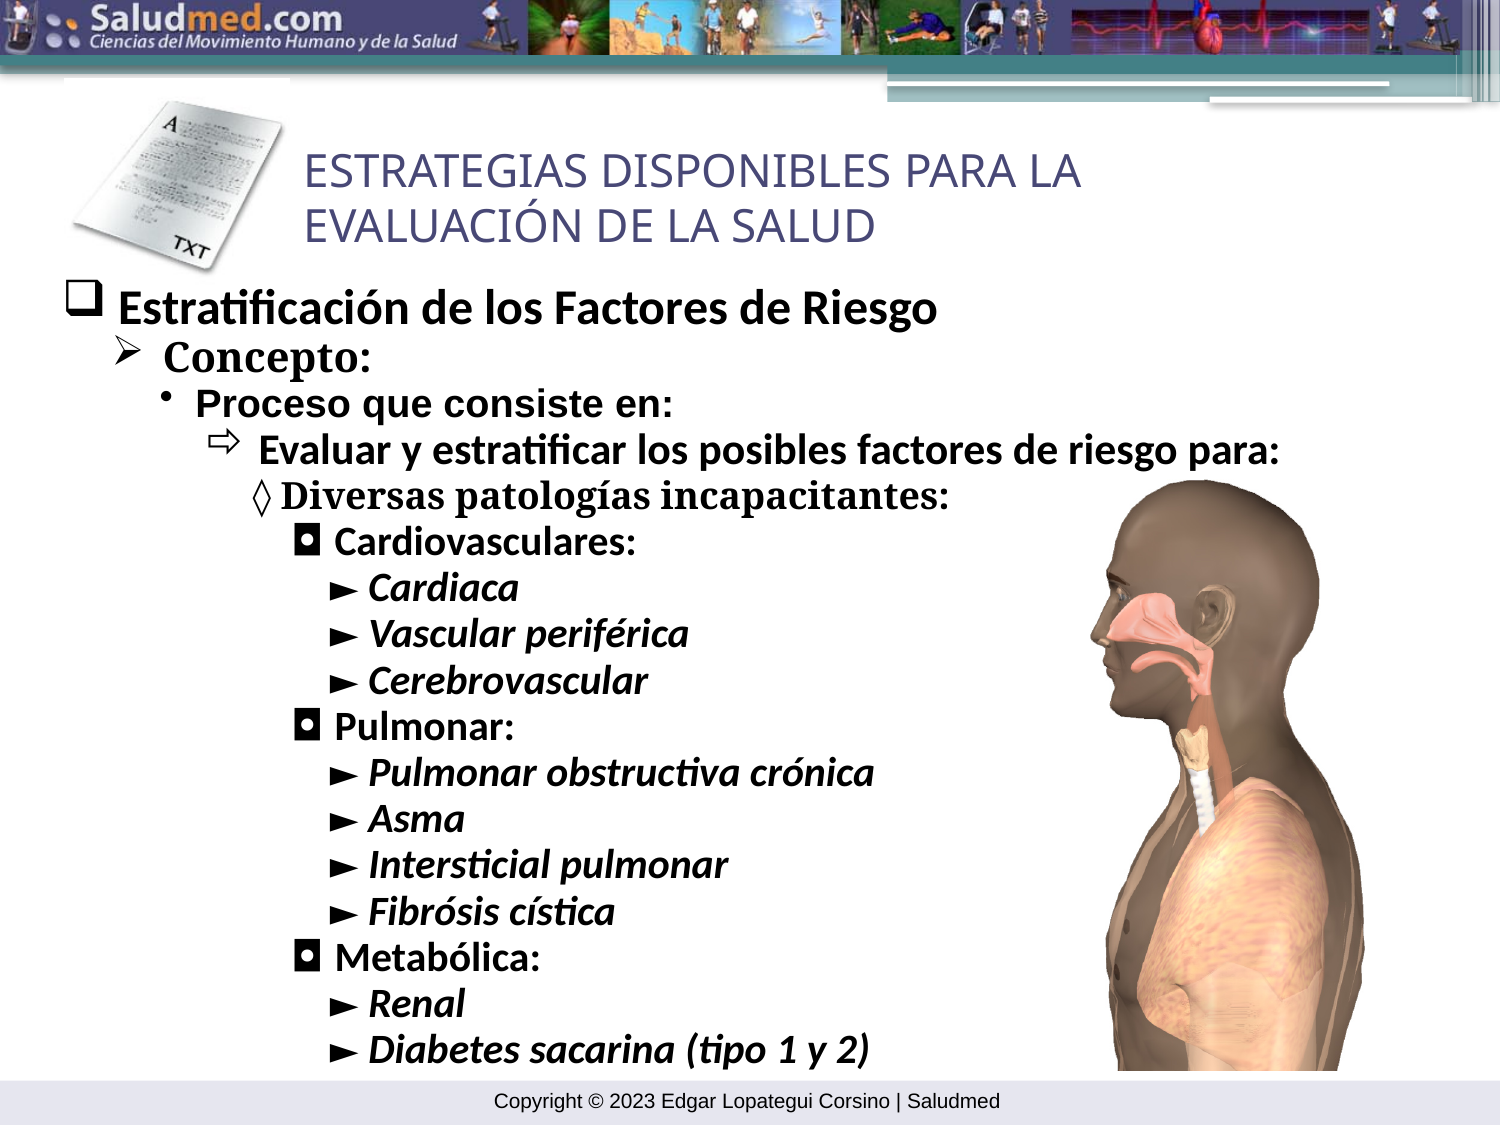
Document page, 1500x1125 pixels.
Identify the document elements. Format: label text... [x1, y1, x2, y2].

text_box Estratificación de los Factores de Riesgo Concepto: Proceso que consiste en: Evaluar y estratificar los posibles factores de riesgo para: ◊ Diversas patologías incapacitantes: ◘ Cardiovasculares: ► Cardiaca ► Vascular periférica ► Cerebrovascular ◘ Pulmonar: ► Pulmonar obstructiva crónica ► Asma ► Intersticial pulmonar ► Fibrósis cística ◘ Metabólica: ► Renal ► Diabetes sacarina (tipo 1 y 2) [29, 278, 1471, 1071]
picture [64, 77, 290, 303]
picture [1089, 479, 1365, 1071]
text_box ESTRATEGIAS DISPONIBLES PARA LA EVALUACIÓN DE LA SALUD [296, 125, 1376, 268]
picture [0, 0, 1460, 55]
